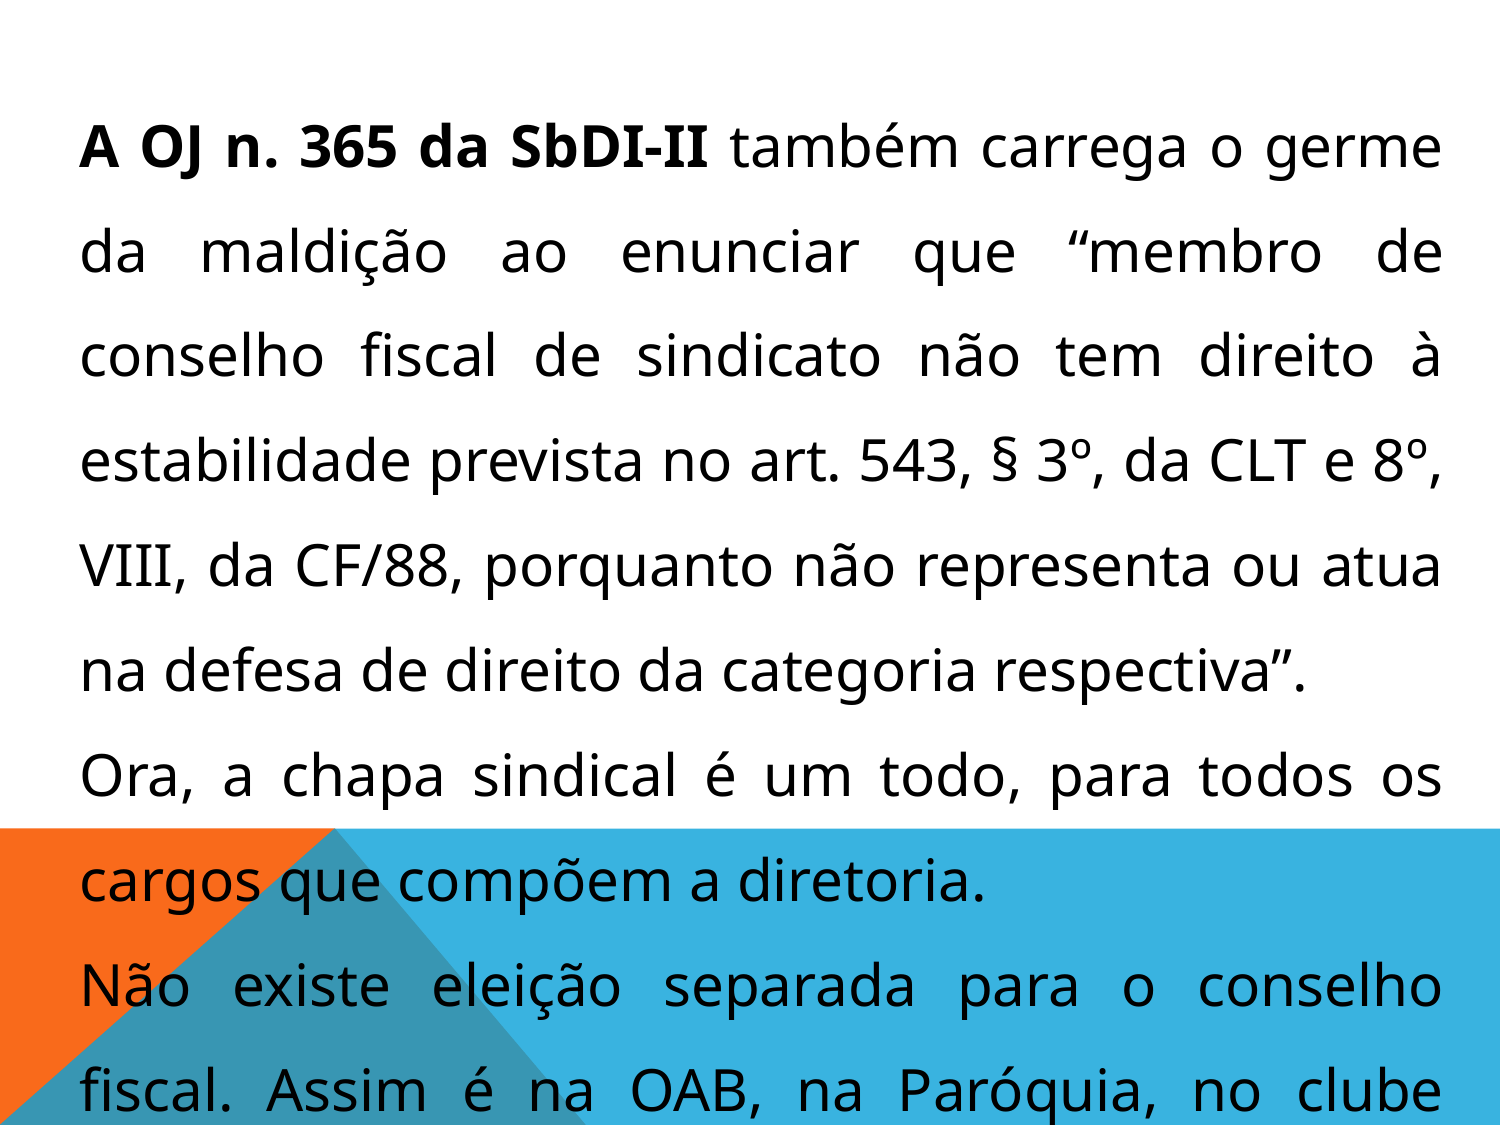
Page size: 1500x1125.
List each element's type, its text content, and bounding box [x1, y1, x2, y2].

text_box A OJ n. 365 da SbDI-II também carrega o germe da maldição ao enunciar que “membro de conselho fiscal de sindicato não tem direito à estabilidade prevista no art. 543, § 3º, da CLT e 8º, VIII, da CF/88, porquanto não representa ou atua na defesa de direito da categoria respectiva”. Ora, a chapa sindical é um todo, para todos os cargos que compõem a diretoria. Não existe eleição separada para o conselho fiscal. Assim é na OAB, na Paróquia, no clube social. [64, 66, 1459, 1125]
